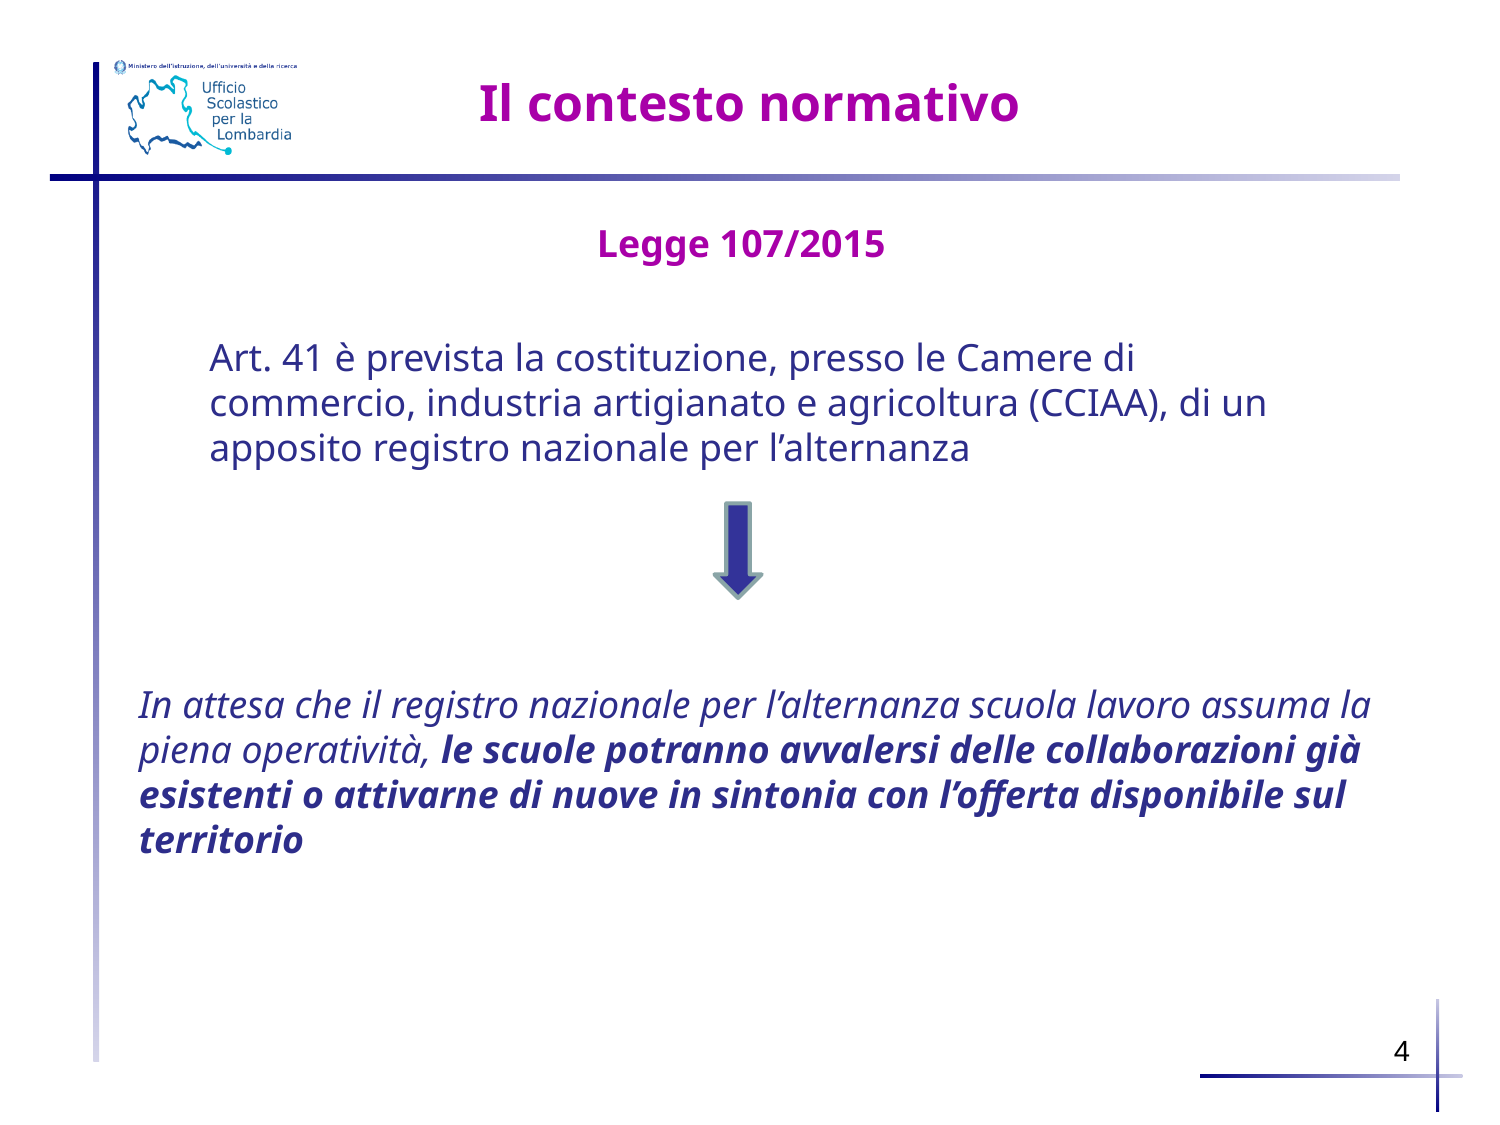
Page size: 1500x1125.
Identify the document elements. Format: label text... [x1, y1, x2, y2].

slide_number 4 [1074, 1024, 1426, 1103]
text_box Legge 107/2015 [582, 212, 901, 273]
title Il contesto normativo [165, 54, 1335, 150]
text_box [712, 501, 764, 601]
picture [112, 60, 302, 155]
text_box Art. 41 è prevista la costituzione, presso le Camere di commercio, industria artigianato e agricoltura (CCIAA), di un apposito registro nazionale per l’alternanza [194, 326, 1329, 476]
text_box In attesa che il registro nazionale per l’alternanza scuola lavoro assuma la piena operatività, le scuole potranno avvalersi delle collaborazioni già esistenti o attivarne di nuove in sintonia con l’offerta disponibile sul territorio [123, 673, 1447, 869]
